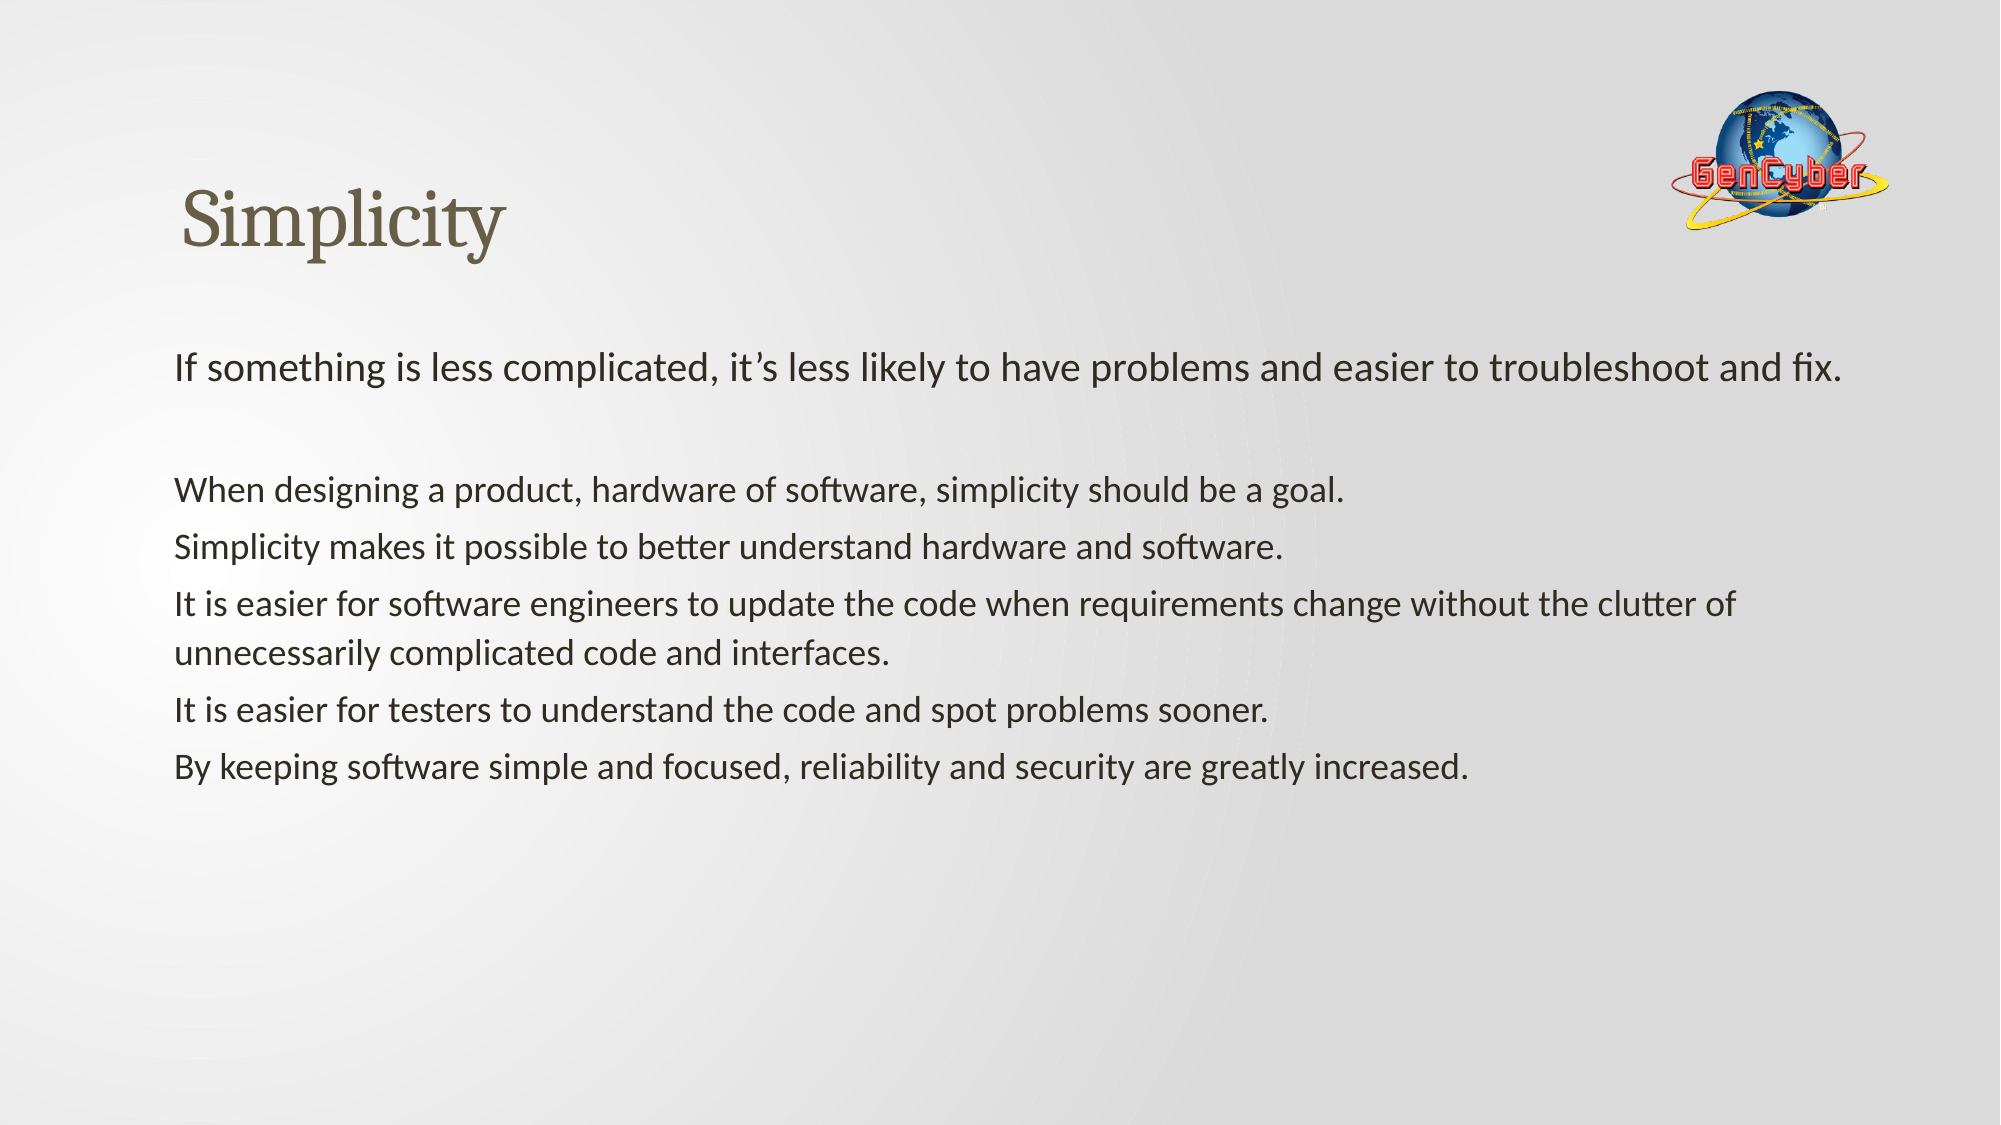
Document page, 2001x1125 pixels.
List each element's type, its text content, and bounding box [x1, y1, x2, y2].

title Simplicity [168, 0, 1833, 271]
list If something is less complicated, it’s less likely to have problems and easier to troubleshoot and fix. When designing a product, hardware of software, simplicity should be a goal. Simplicity makes it possible to better understand hardware and software. It is easier for software engineers to update the code when requirements change without the clutter of unnecessarily complicated code and interfaces. It is easier for testers to understand the code and spot problems sooner. By keeping software simple and focused, reliability and security are greatly increased. [159, 331, 1956, 1077]
picture [1668, 84, 1893, 235]
